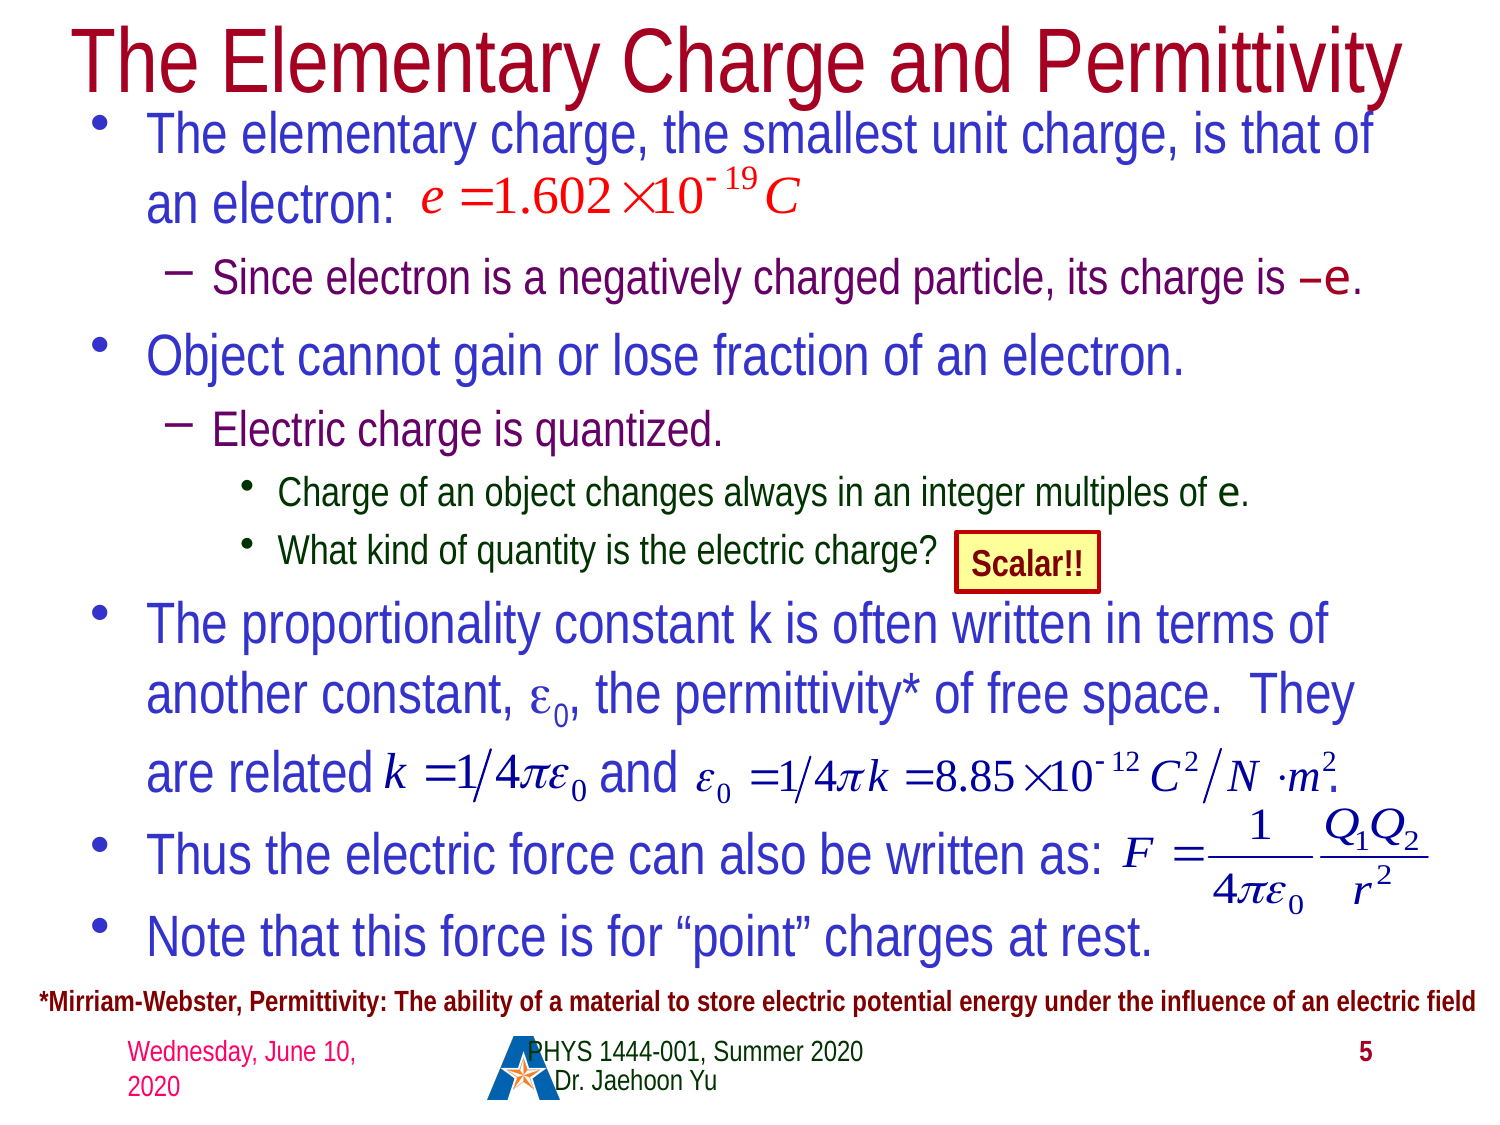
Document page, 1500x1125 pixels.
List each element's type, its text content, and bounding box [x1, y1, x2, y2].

title The Elementary Charge and Permittivity [49, 0, 1426, 113]
list The elementary charge, the smallest unit charge, is that of an electron: Since electron is a negatively charged particle, its charge is –e. Object cannot gain or lose fraction of an electron. Electric charge is quantized. Charge of an object changes always in an integer multiples of e. What kind of quantity is the electric charge? The proportionality constant k is often written in terms of another constant, ε0, the permittivity* of free space. They are related and . Thus the electric force can also be written as: Note that this force is for “point” charges at rest. [74, 87, 1426, 938]
text_box Scalar!! [956, 531, 1099, 592]
picture [487, 1036, 512, 1100]
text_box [374, 737, 601, 812]
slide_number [112, 1025, 426, 1101]
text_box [1112, 794, 1438, 926]
footer PHYS 1444-001, Summer 2020 Dr. Jaehoon Yu [512, 1025, 988, 1101]
text_box *Mirriam-Webster, Permittivity: The ability of a material to store electric potential energy under the influence of an electric field [24, 974, 1500, 1025]
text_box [687, 737, 1351, 813]
slide_number 5 [1074, 1025, 1388, 1101]
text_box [412, 149, 813, 229]
